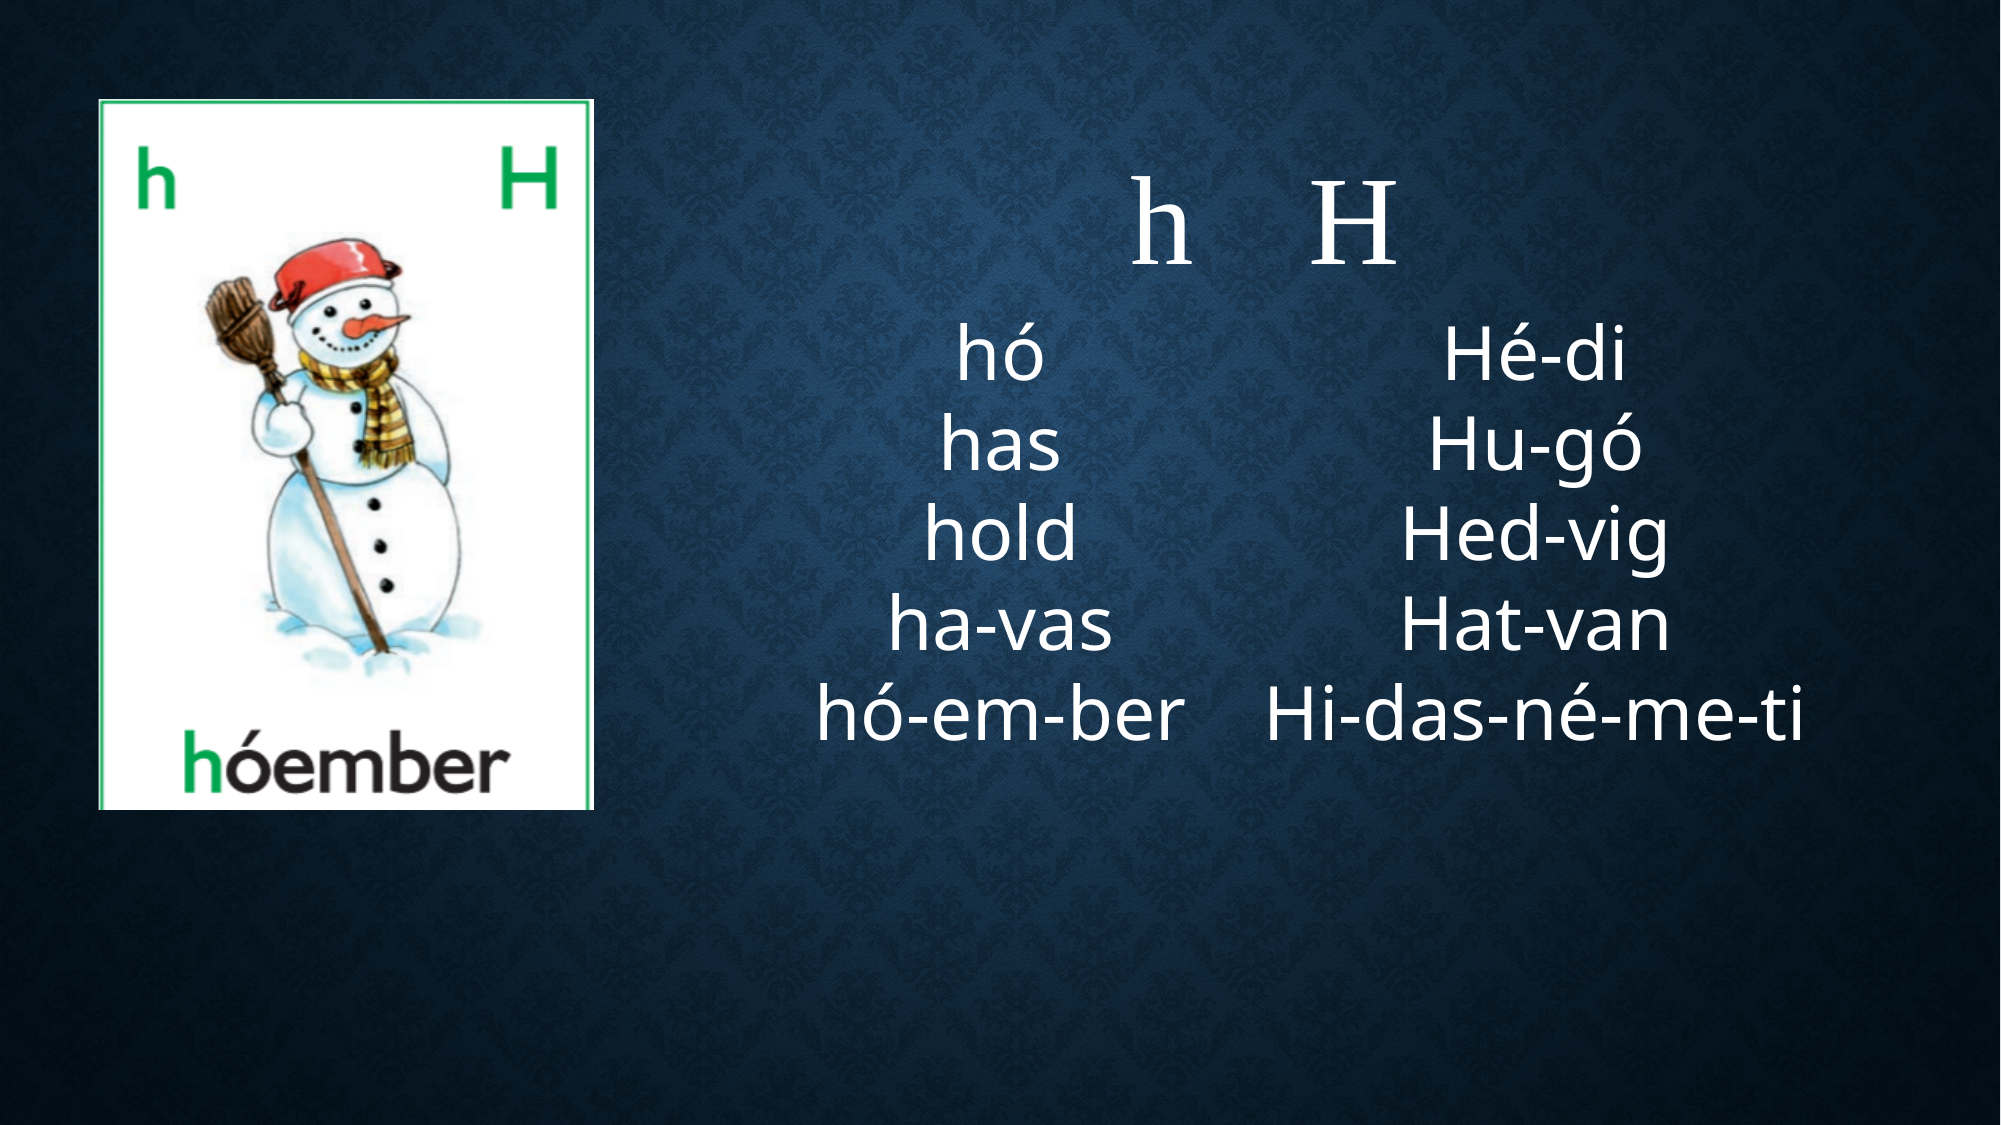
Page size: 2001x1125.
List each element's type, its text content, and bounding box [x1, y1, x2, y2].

picture [97, 99, 595, 811]
text_box hó has hold ha-vas hó-em-ber [793, 298, 1208, 764]
text_box h H [686, 99, 1813, 299]
text_box Hé-di Hu-gó Hed-vig Hat-van Hi-das-né-me-ti [1218, 298, 1853, 854]
